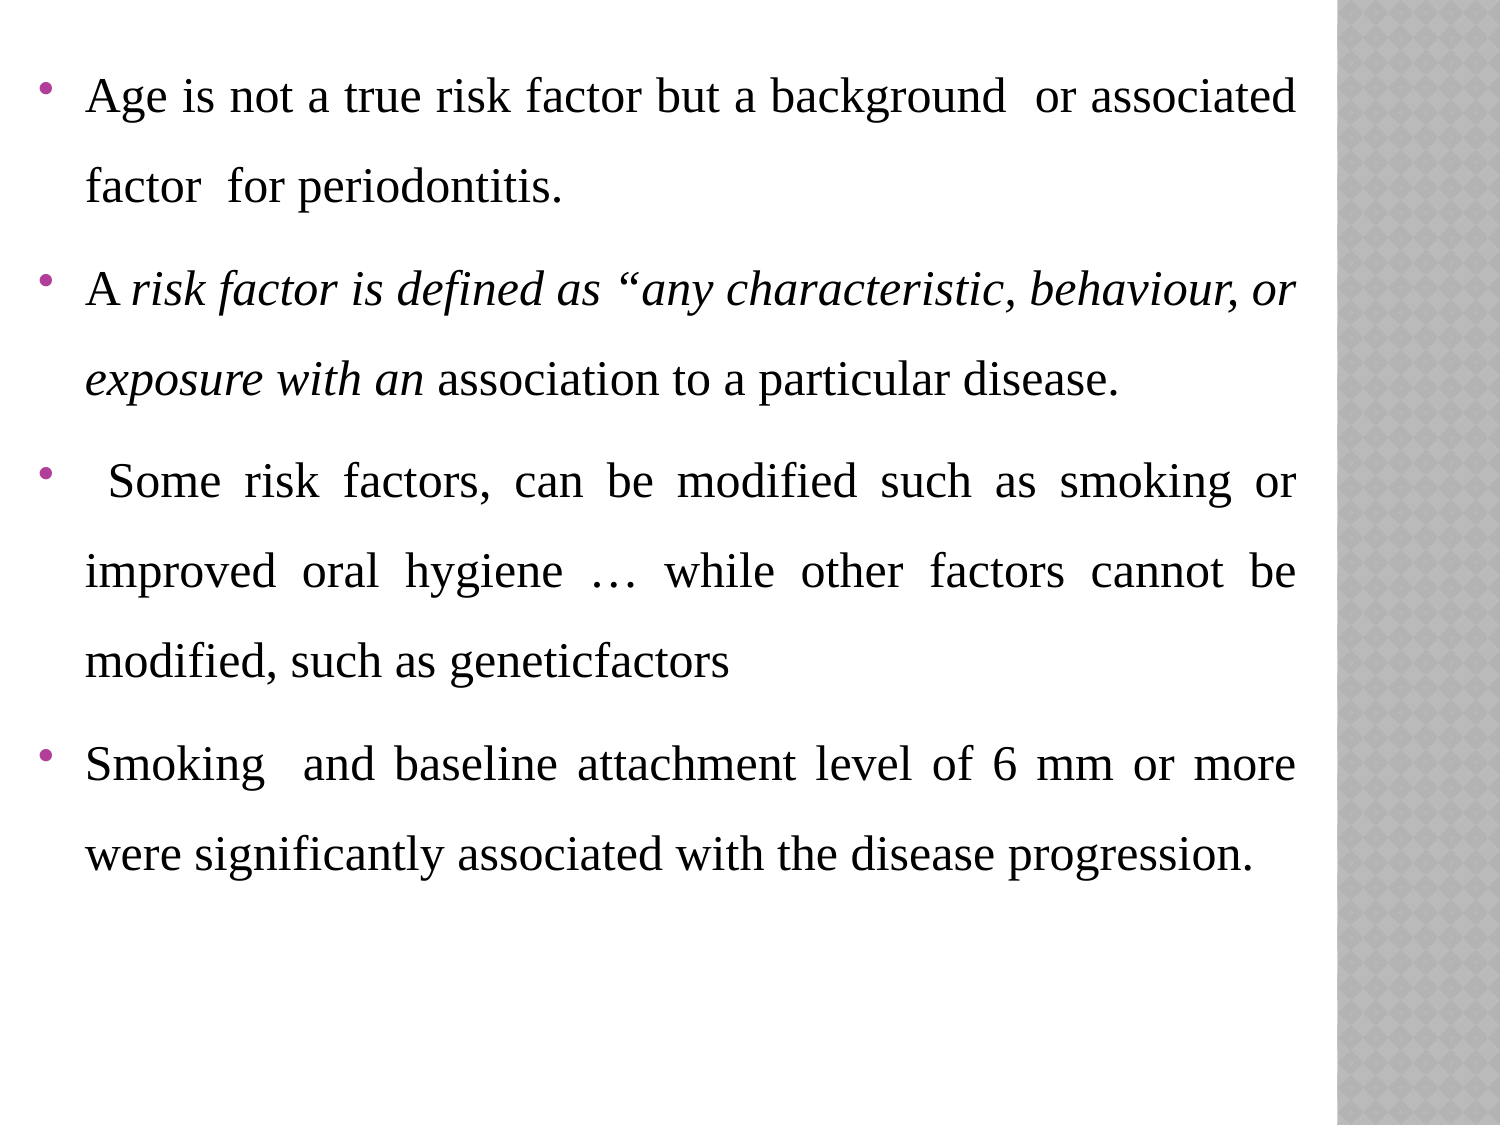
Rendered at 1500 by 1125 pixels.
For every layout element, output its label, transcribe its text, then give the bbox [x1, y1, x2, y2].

list Age is not a true risk factor but a background or associated factor for periodontitis. A risk factor is defined as “any characteristic, behaviour, or exposure with an association to a particular disease. Some risk factors, can be modified such as smoking or improved oral hygiene … while other factors cannot be modified, such as geneticfactors Smoking and baseline attachment level of 6 mm or more were significantly associated with the disease progression. [24, 24, 1313, 1000]
